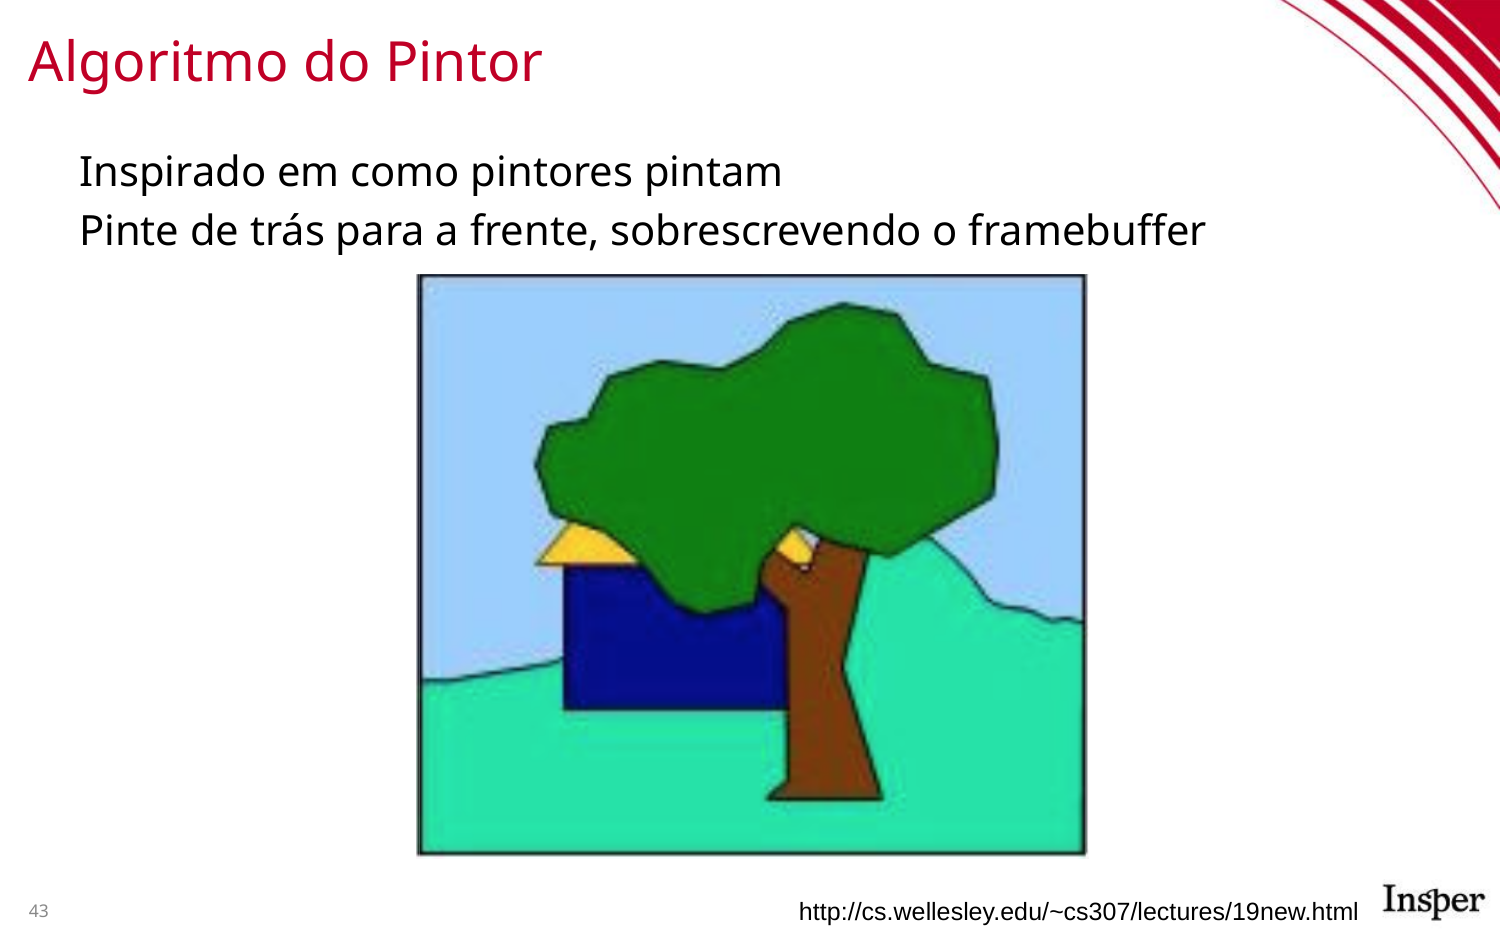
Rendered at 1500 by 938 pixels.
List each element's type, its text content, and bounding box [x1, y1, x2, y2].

text_box http://cs.wellesley.edu/~cs307/lectures/19new.html [406, 887, 1375, 934]
picture [249, 0, 1500, 938]
title Algoritmo do Pintor [13, 18, 1397, 104]
list Inspirado em como pintores pintam Pinte de trás para a frente, sobrescrevendo o framebuffer [64, 137, 1447, 876]
slide_number 43 [0, 887, 78, 938]
picture [416, 274, 1089, 859]
